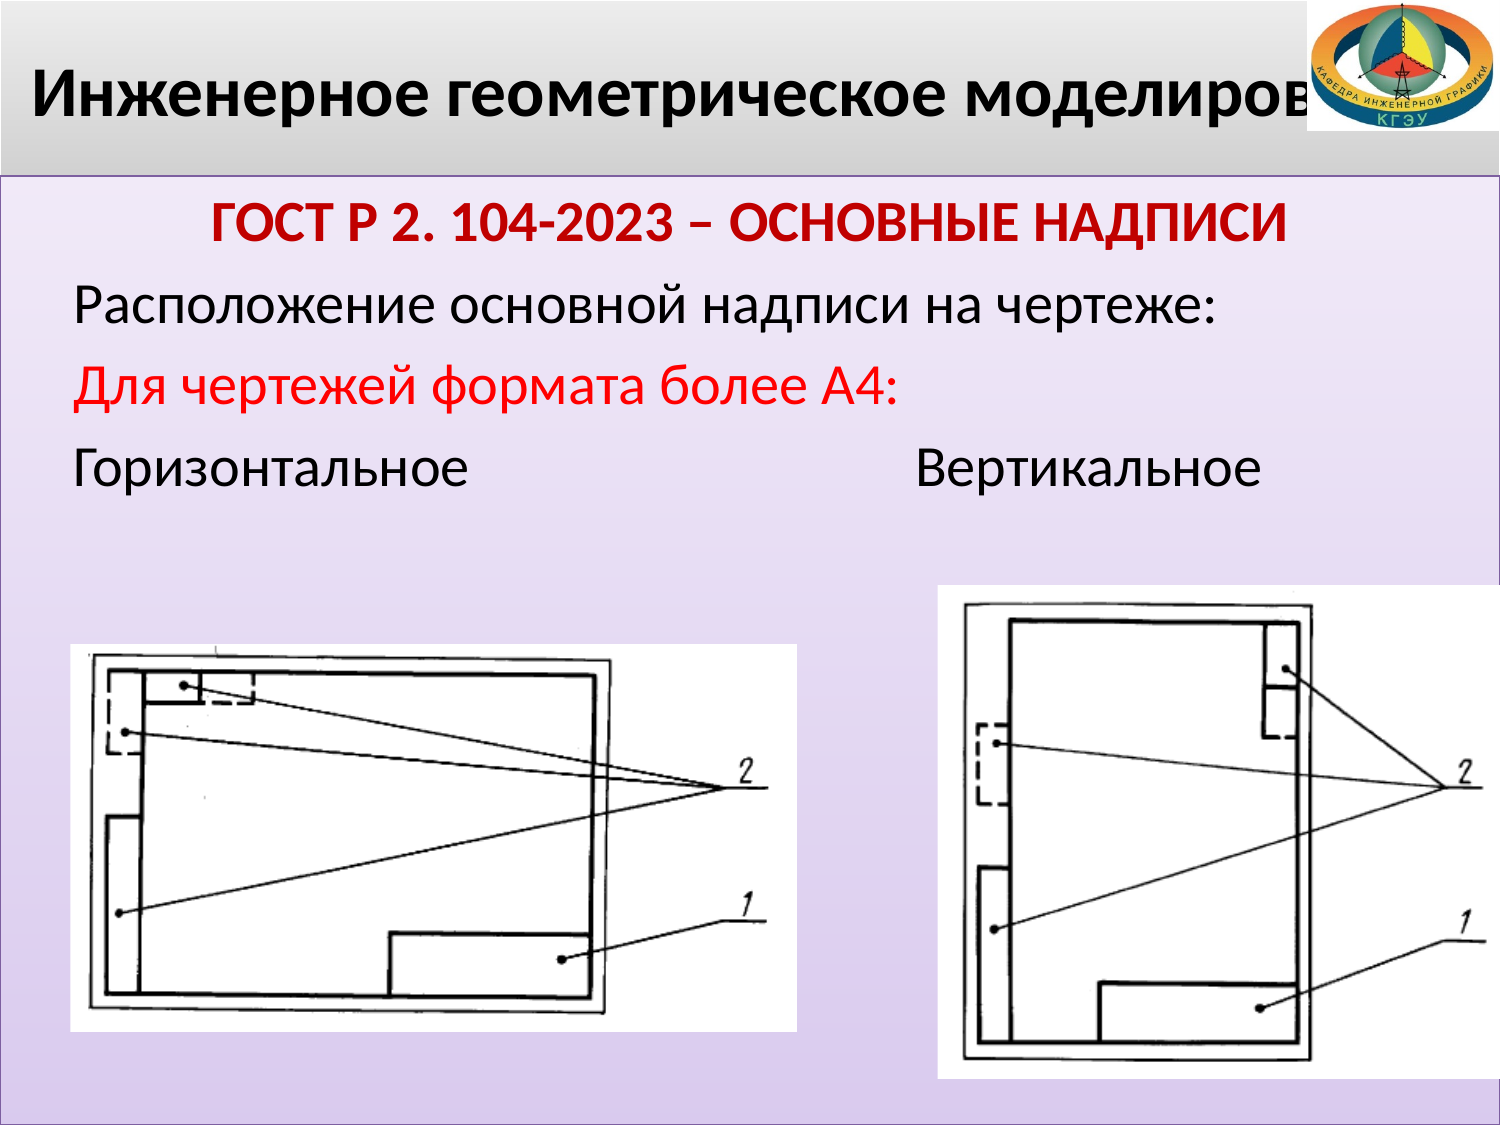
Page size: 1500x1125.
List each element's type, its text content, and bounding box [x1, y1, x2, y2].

subtitle ГОСТ Р 2. 104-2023 – ОСНОВНЫЕ НАДПИСИ Расположение основной надписи на чертеже: Для чертежей формата более А4: Горизонтальное Вертикальное [0, 175, 1500, 1125]
picture [1304, 0, 1500, 138]
picture [70, 644, 798, 1032]
picture [937, 585, 1500, 1079]
title Инженерное геометрическое моделирование [0, 0, 1500, 175]
